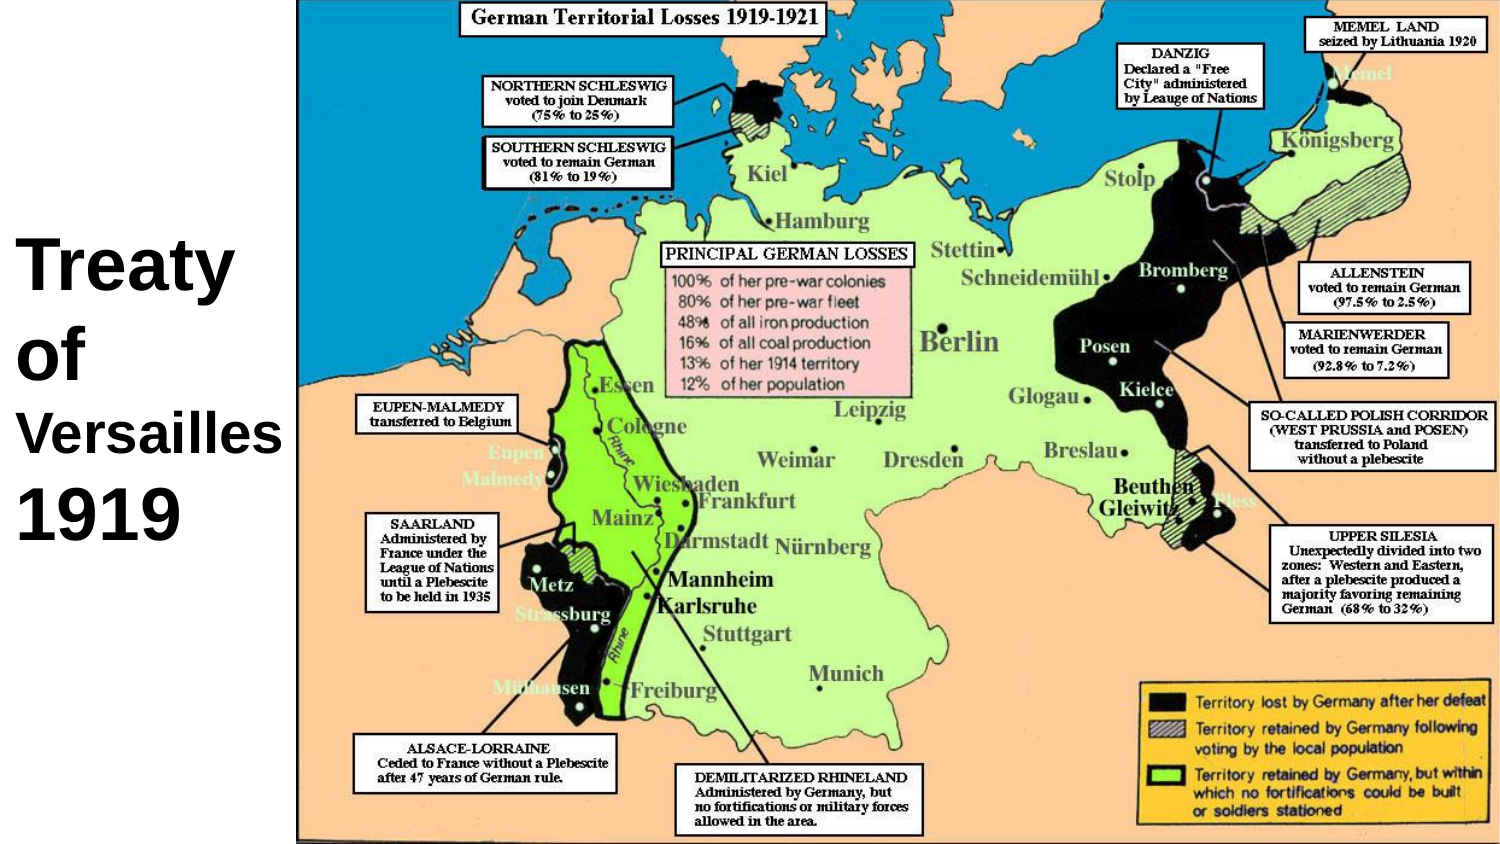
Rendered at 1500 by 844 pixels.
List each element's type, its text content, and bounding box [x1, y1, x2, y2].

title Treaty of Versailles 1919 [0, 0, 293, 841]
picture [295, 0, 1500, 844]
